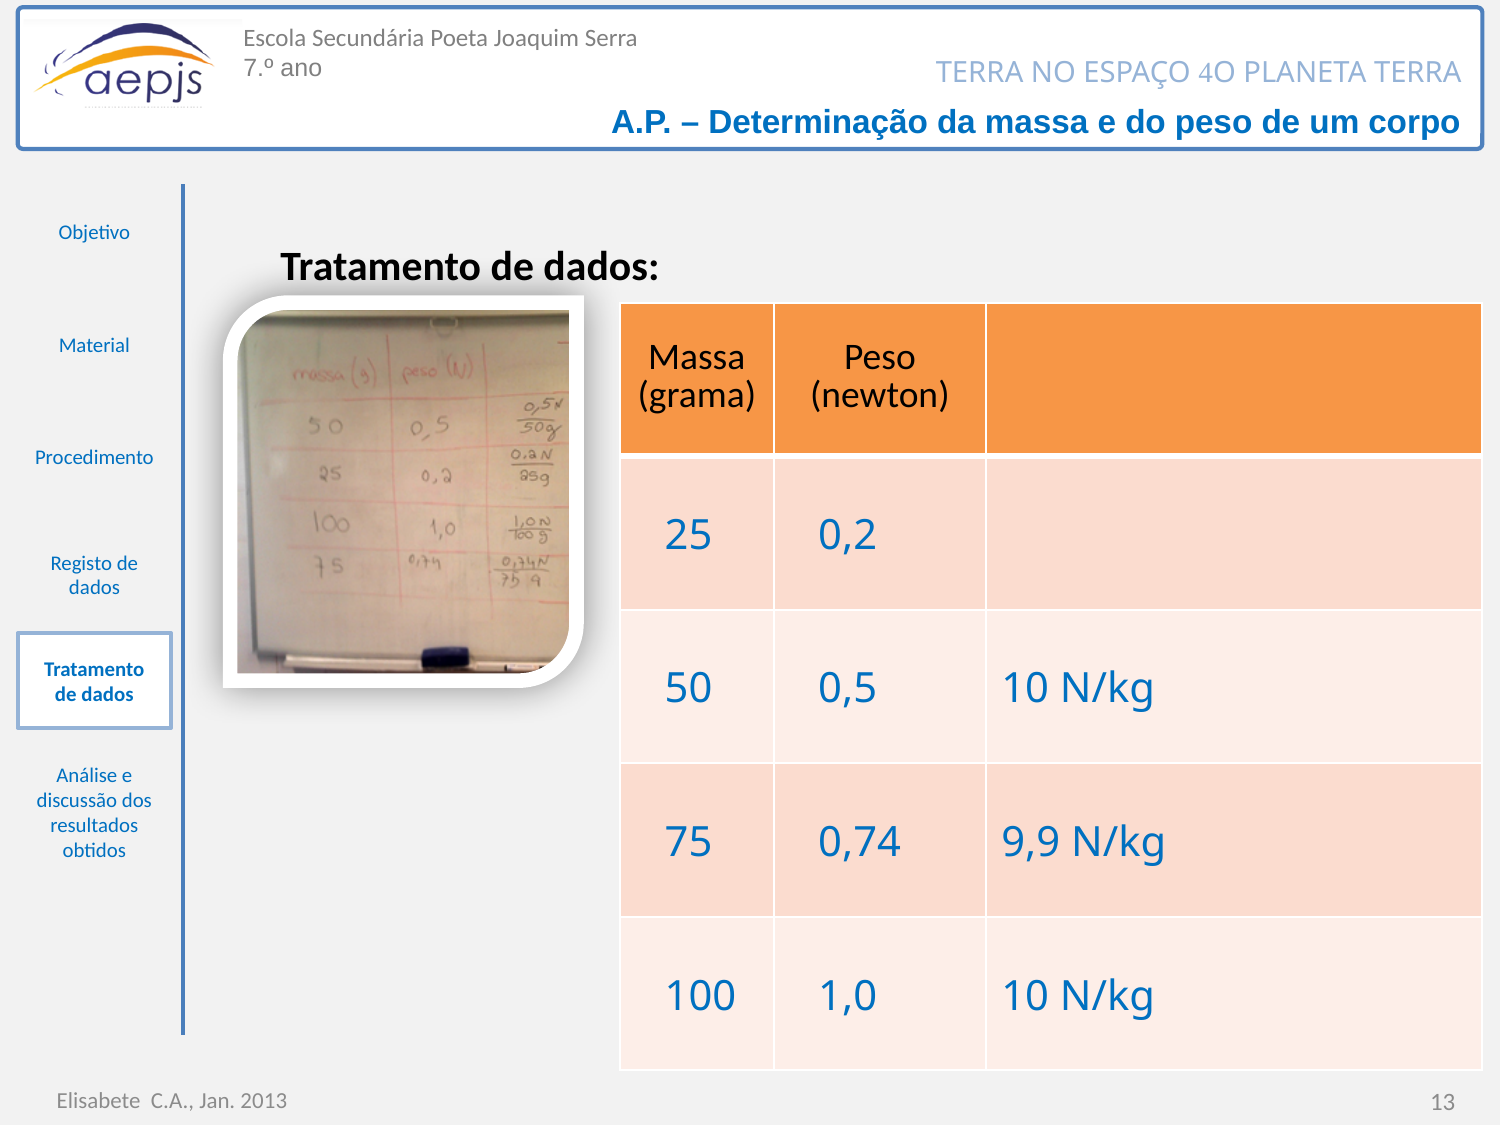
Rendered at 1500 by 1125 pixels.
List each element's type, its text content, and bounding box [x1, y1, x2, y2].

text_box Material [16, 295, 173, 394]
text_box Tratamento de dados: [265, 231, 1424, 297]
footer Elisabete C.A., Jan. 2013 [0, 1069, 410, 1125]
text_box Tratamento de dados [16, 631, 173, 730]
text_box Objetivo [16, 182, 173, 281]
text_box Análise e discussão dos resultados obtidos [16, 751, 173, 873]
text_box Terra no Espaço O Planeta Terra A.P. – Determinação da massa e do peso de um corpo [595, 45, 1477, 148]
text_box Escola Secundária Poeta Joaquim Serra 7.º ano [228, 14, 654, 89]
text_box Procedimento [16, 407, 173, 505]
text_box Registo de dados [16, 525, 173, 624]
picture [229, 302, 577, 681]
picture [23, 18, 243, 108]
text_box 13 [1120, 1071, 1471, 1125]
text_box [15, 5, 1485, 152]
